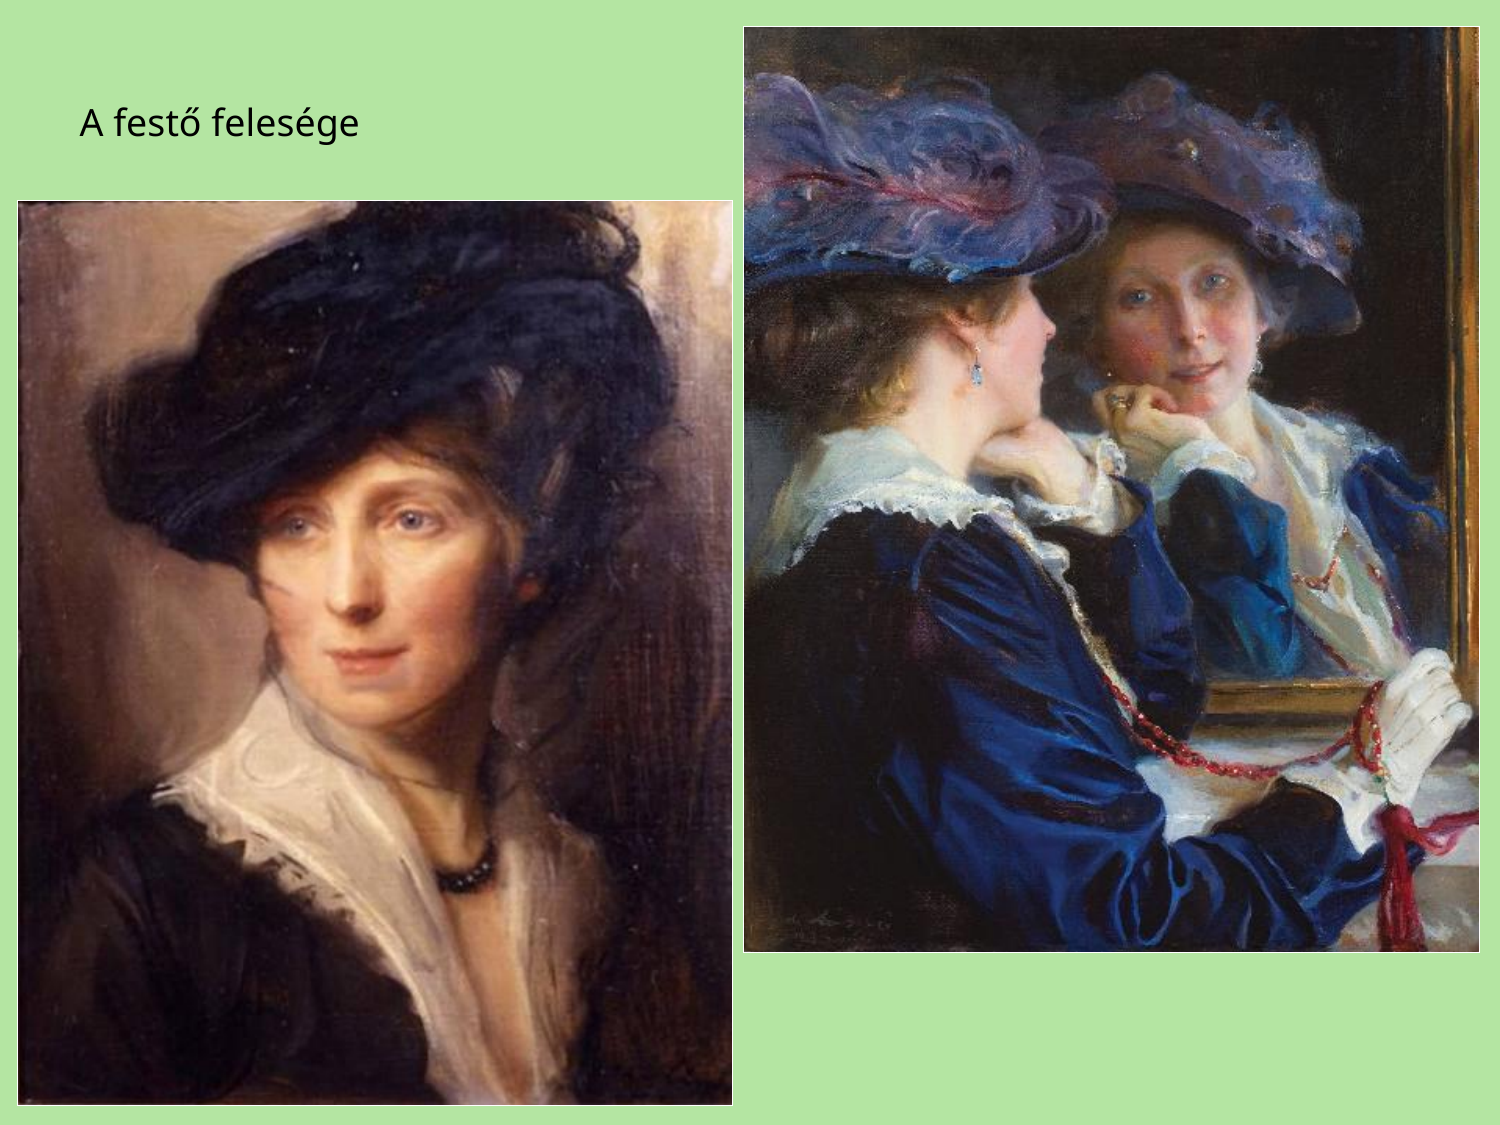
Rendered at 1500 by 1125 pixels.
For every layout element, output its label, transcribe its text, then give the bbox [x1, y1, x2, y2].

picture [742, 26, 1481, 954]
text_box A festő felesége [64, 91, 742, 152]
picture [16, 200, 733, 1107]
